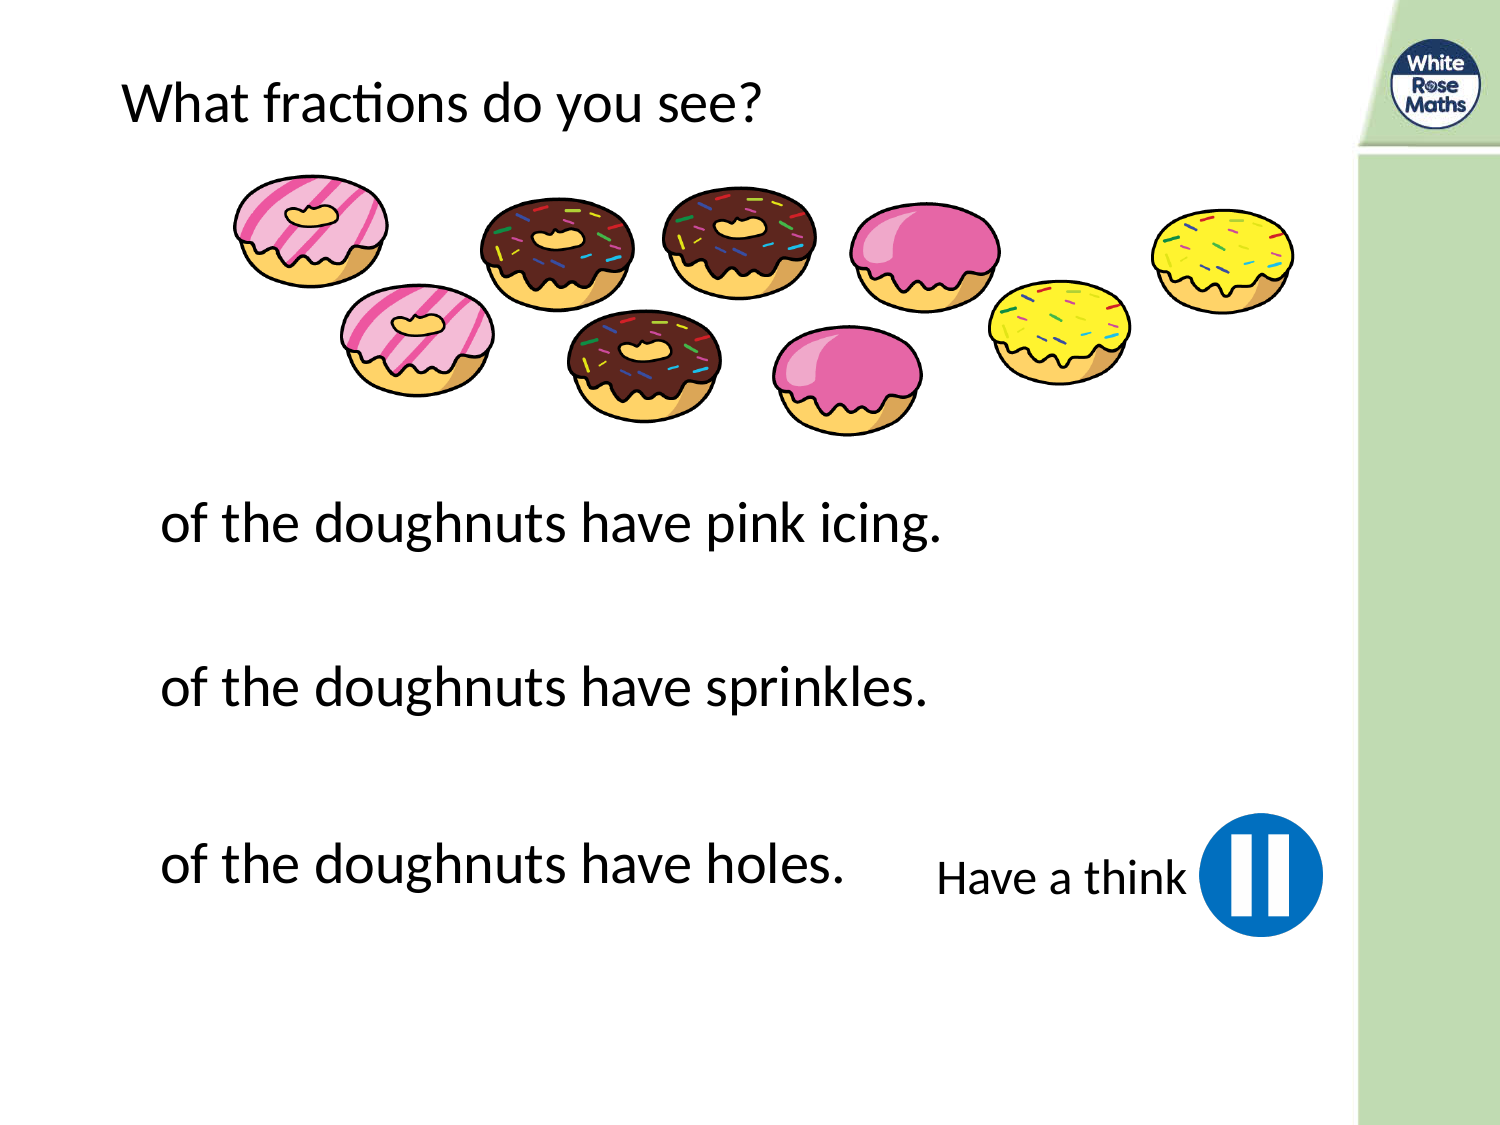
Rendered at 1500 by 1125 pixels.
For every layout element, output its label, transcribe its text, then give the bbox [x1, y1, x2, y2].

text_box Have a think [921, 837, 1199, 913]
picture [0, 0, 1500, 1125]
text_box What fractions do you see? [106, 56, 1082, 142]
